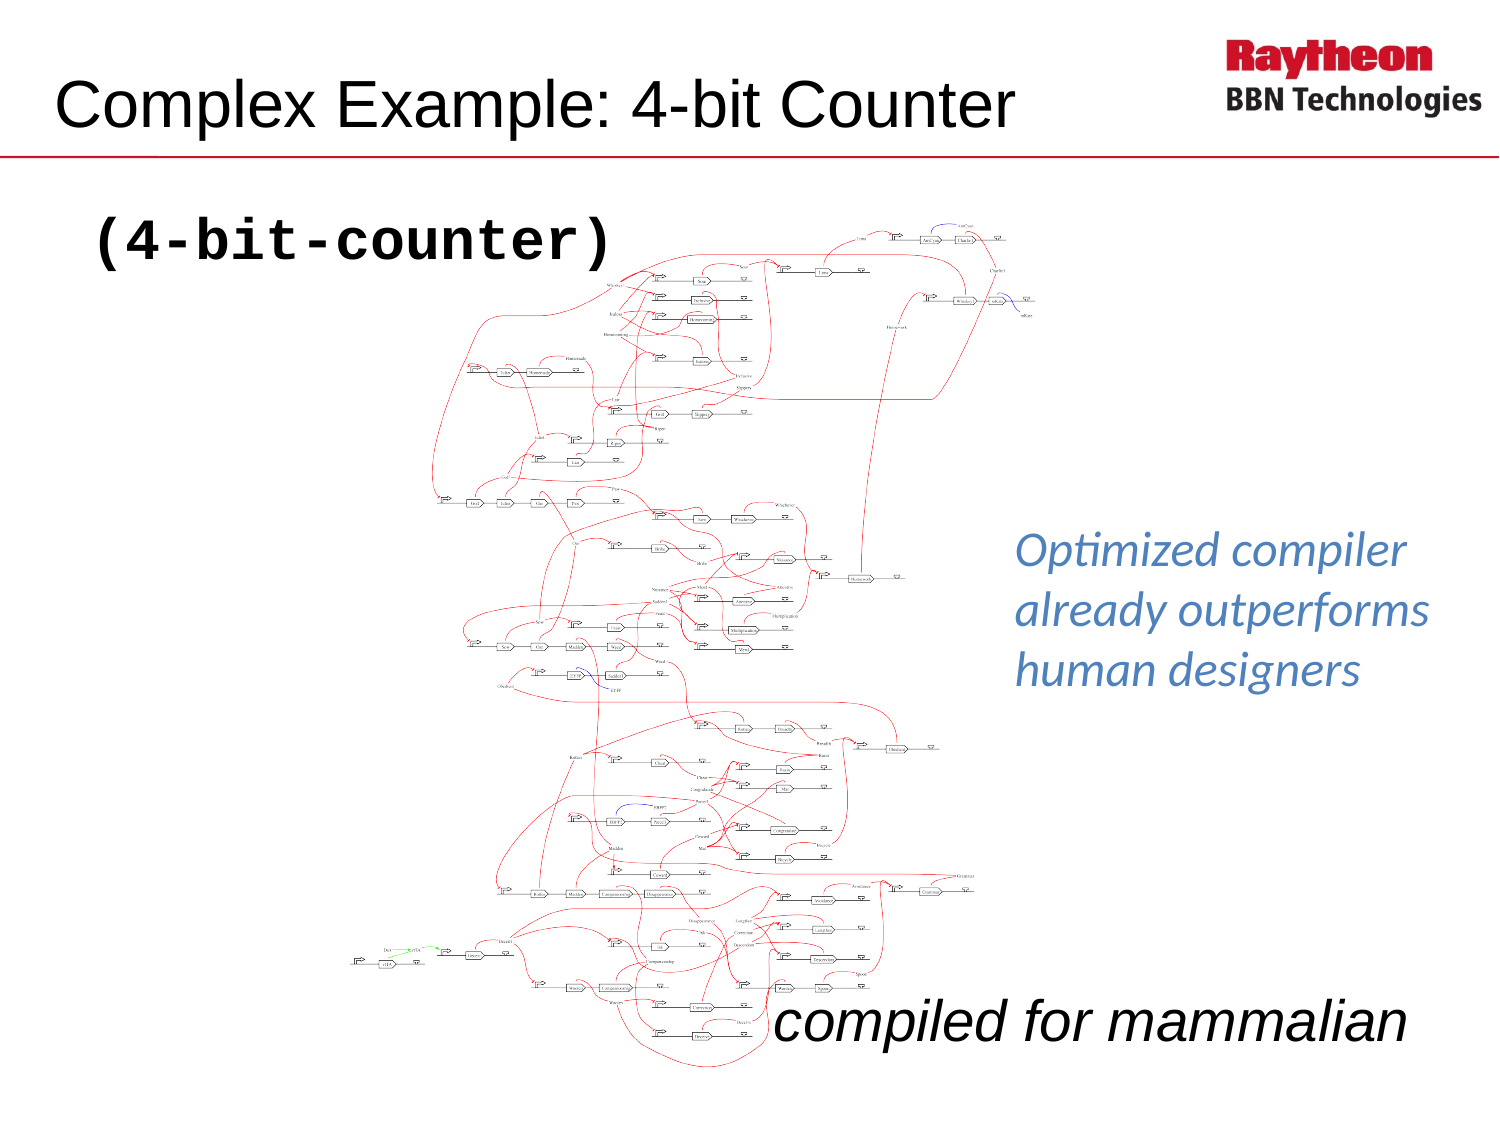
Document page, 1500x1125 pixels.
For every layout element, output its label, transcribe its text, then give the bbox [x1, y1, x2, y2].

picture [331, 210, 1053, 1081]
text_box Optimized compiler already outperforms human designers [1057, 509, 1450, 704]
picture [1222, 36, 1484, 121]
list (4-bit-counter) compiled for mammalian [74, 193, 1426, 937]
title Complex Example: 4-bit Counter [39, 44, 1390, 158]
